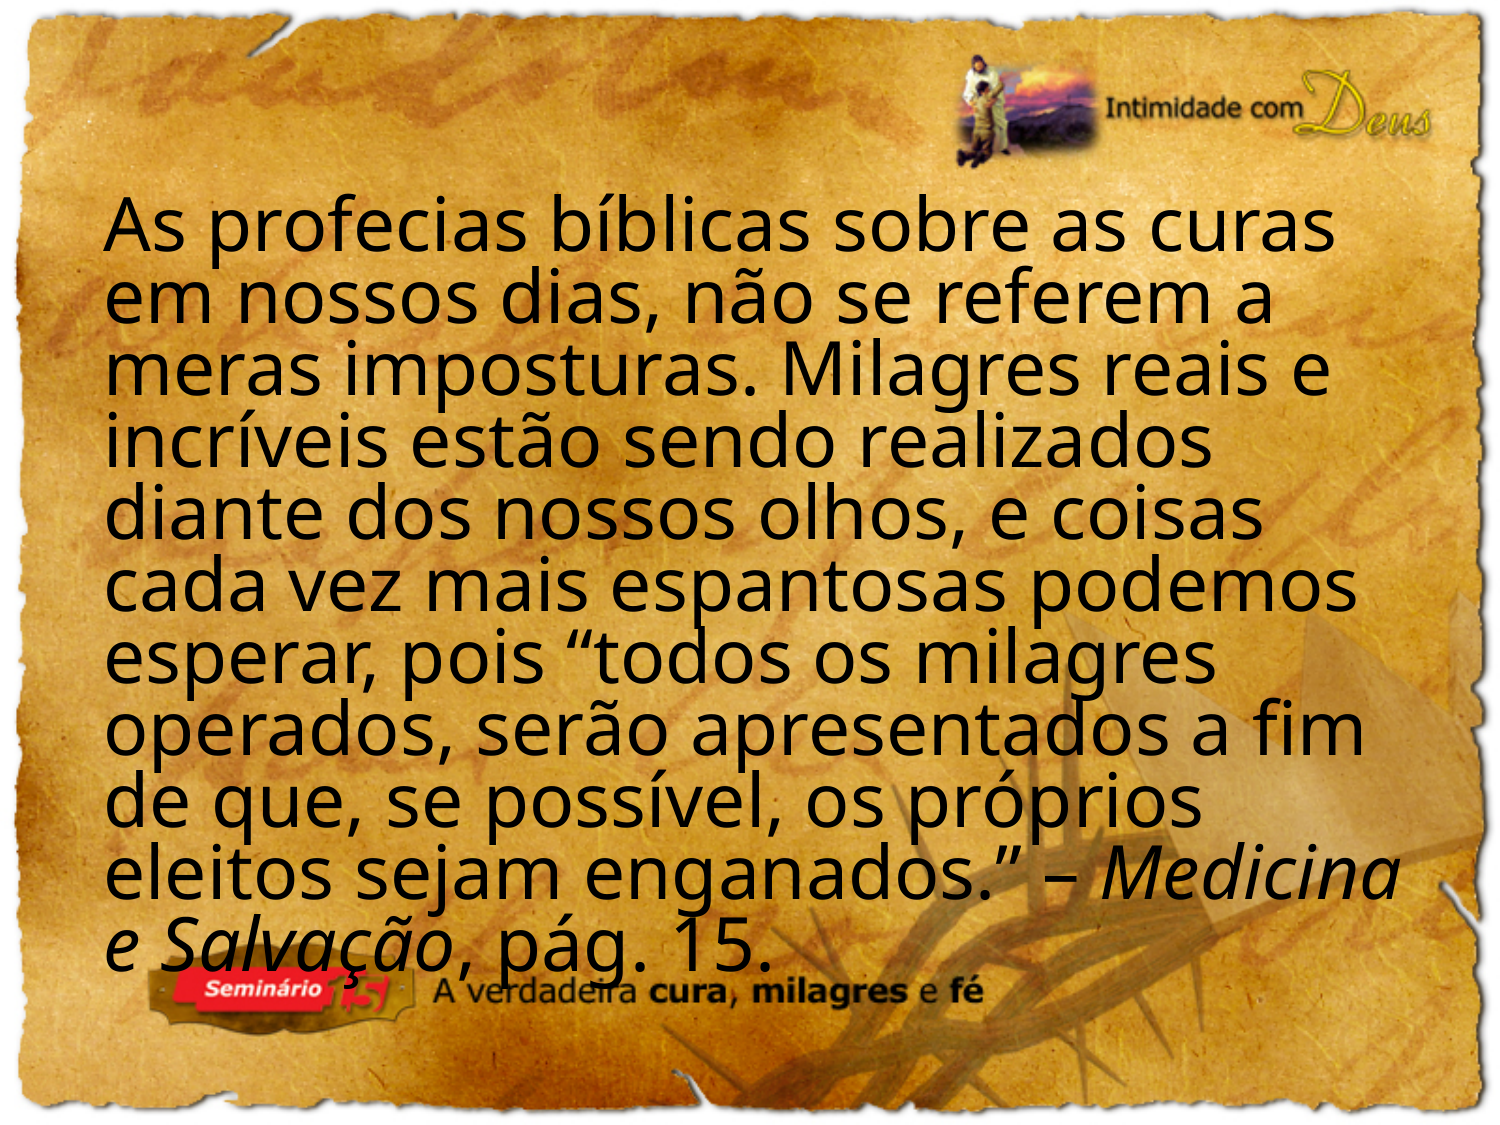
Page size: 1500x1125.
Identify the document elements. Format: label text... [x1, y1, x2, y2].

picture [0, 0, 1500, 1125]
text_box As profecias bíblicas sobre as curas em nossos dias, não se referem a meras imposturas. Milagres reais e incríveis estão sendo realizados diante dos nossos olhos, e coisas cada vez mais espantosas podemos esperar, pois “todos os milagres operados, serão apresentados a fim de que, se possível, os próprios eleitos sejam enganados.” – Medicina e Salvação, pág. 15. [88, 186, 1447, 994]
